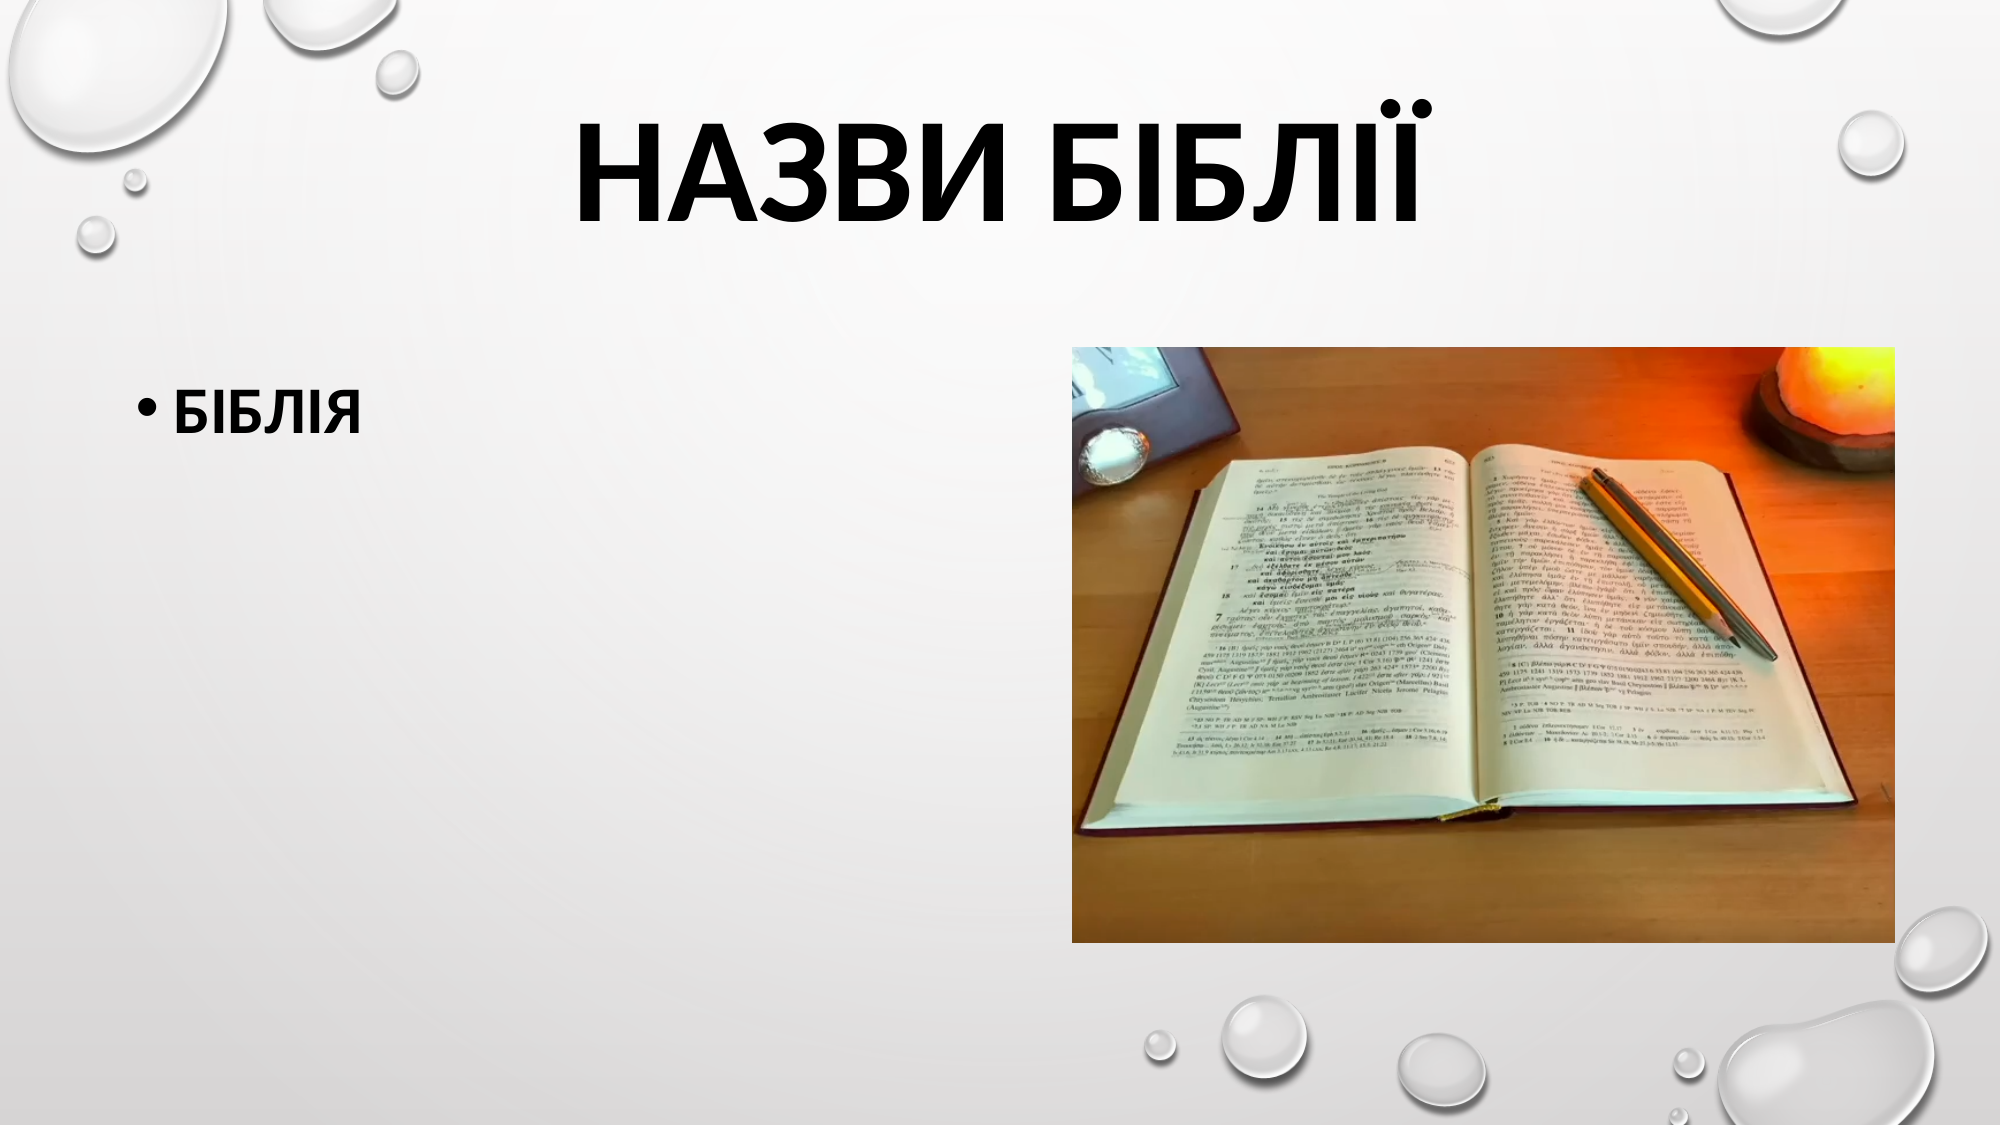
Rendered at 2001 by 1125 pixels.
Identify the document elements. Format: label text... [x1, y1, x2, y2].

title Назви Біблії [149, 42, 1851, 305]
list Біблія [120, 318, 1073, 1054]
picture [0, 0, 2000, 1125]
